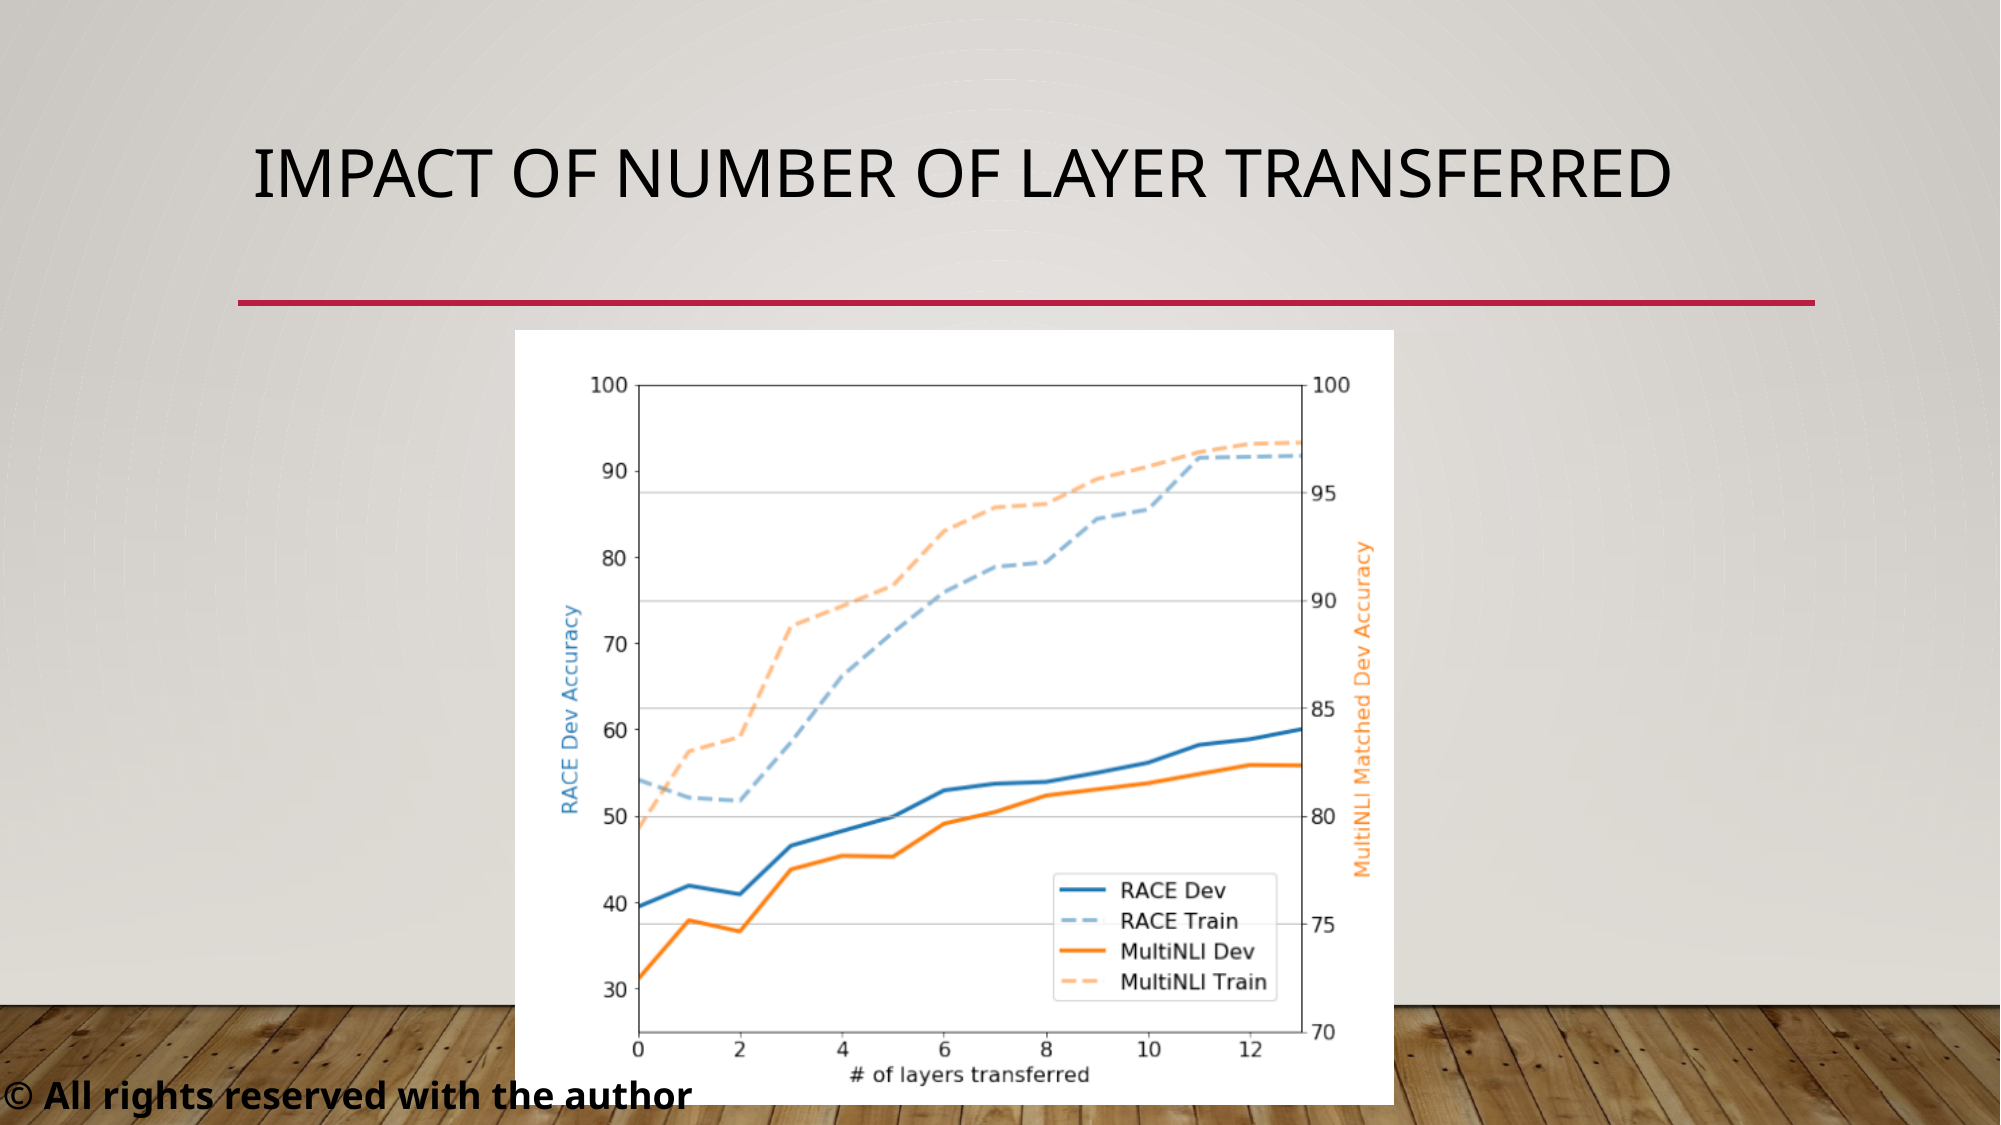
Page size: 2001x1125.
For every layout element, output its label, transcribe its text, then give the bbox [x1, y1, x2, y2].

title Impact of number of layer transferred [238, 131, 1814, 305]
text_box © All rights reserved with the author [0, 1064, 709, 1125]
picture [0, 330, 2000, 1125]
